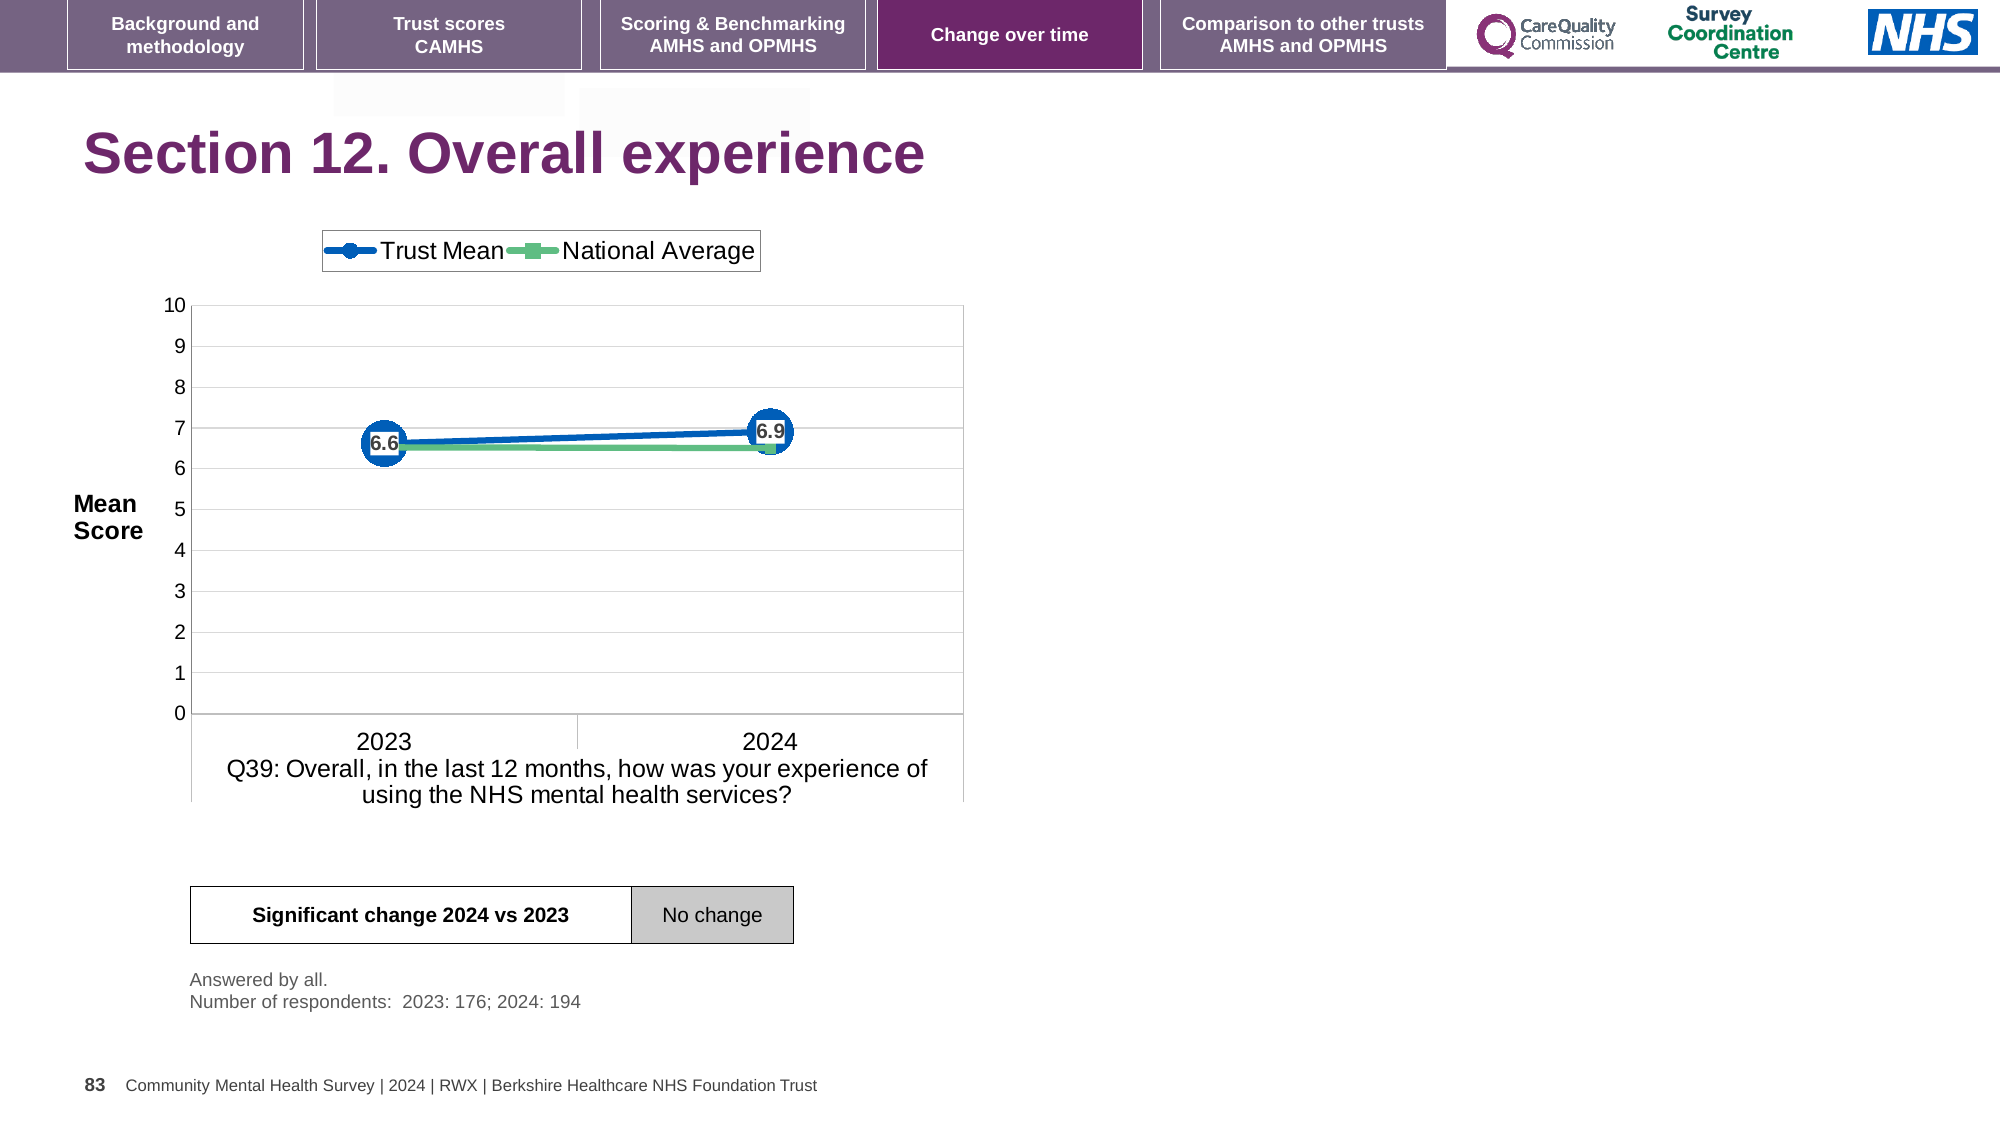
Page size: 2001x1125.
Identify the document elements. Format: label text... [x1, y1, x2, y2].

text_box Answered by all. Number of respondents: 2023: 176; 2024: 194 [174, 959, 1039, 1020]
table_header Significant change 2024 vs 2023 [191, 887, 631, 943]
picture [1666, 3, 1794, 61]
chart [68, 228, 966, 858]
picture [1476, 13, 1616, 59]
table_header No change [632, 887, 793, 943]
title Section 12. Overall experience [68, 100, 1942, 209]
picture [1868, 9, 1978, 55]
text_box 83 [84, 1065, 122, 1125]
